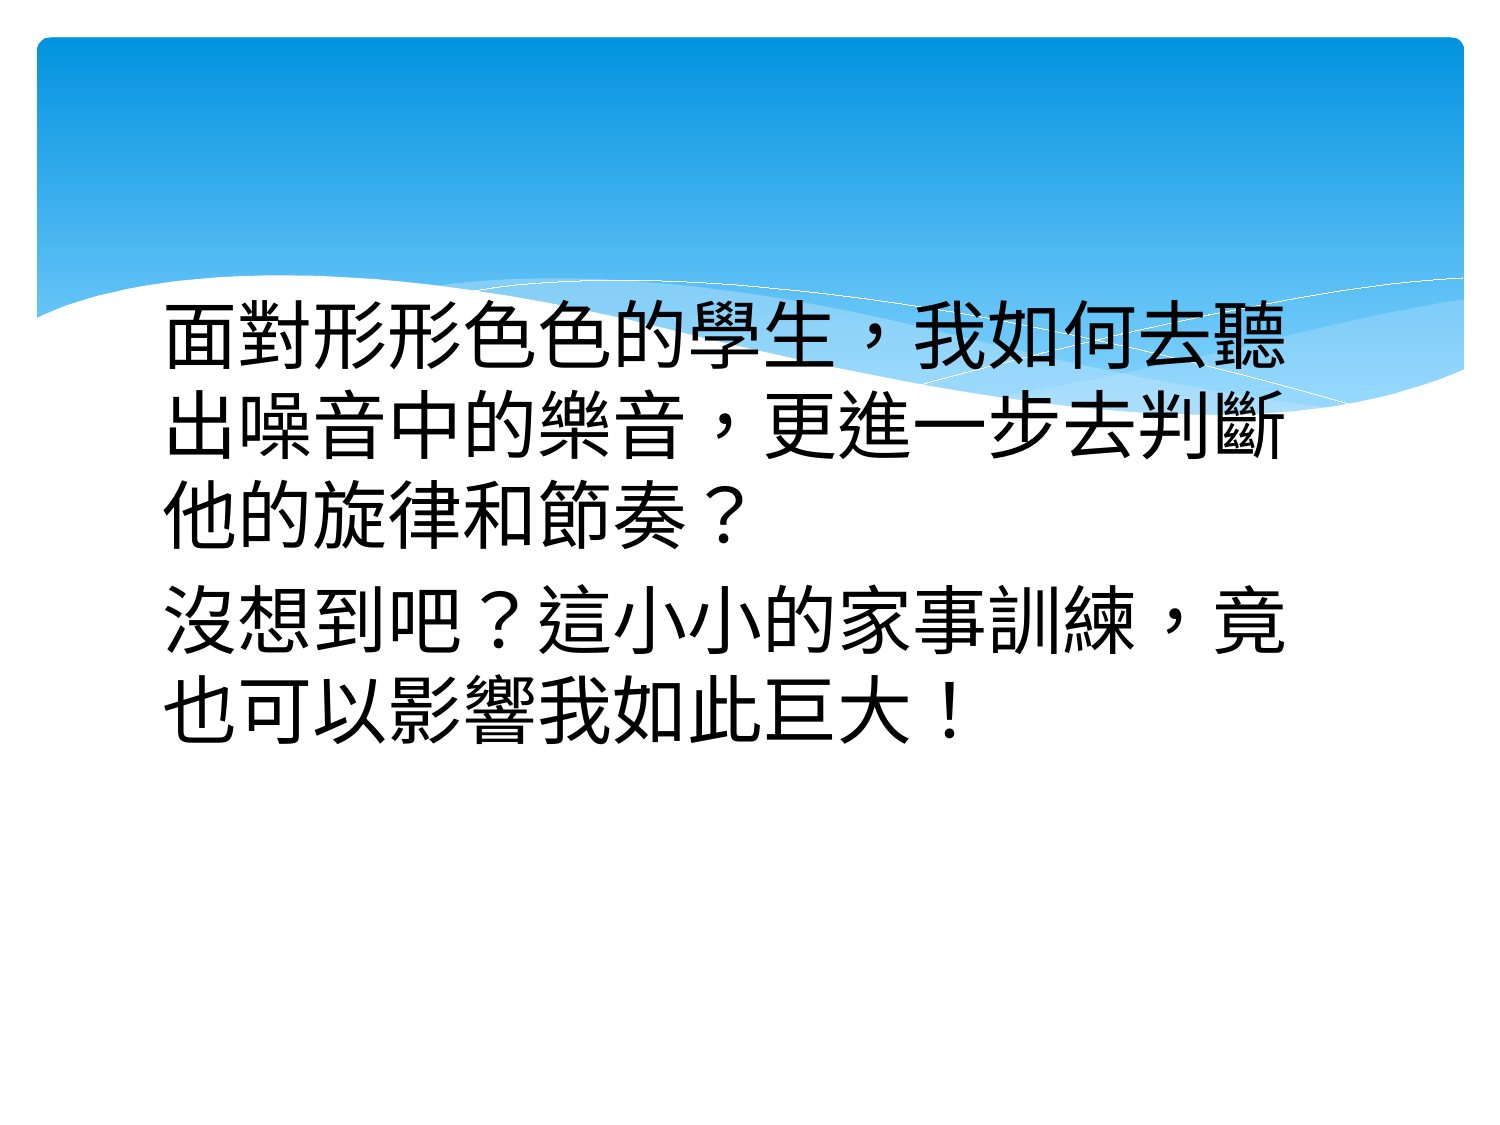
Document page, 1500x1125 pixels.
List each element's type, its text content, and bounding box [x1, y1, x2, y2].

list 面對形形色色的學生，我如何去聽出噪音中的樂音，更進一步去判斷他的旋律和節奏？ 沒想到吧？這小小的家事訓練，竟也可以影響我如此巨大！ [147, 281, 1363, 810]
title [75, 55, 1425, 261]
